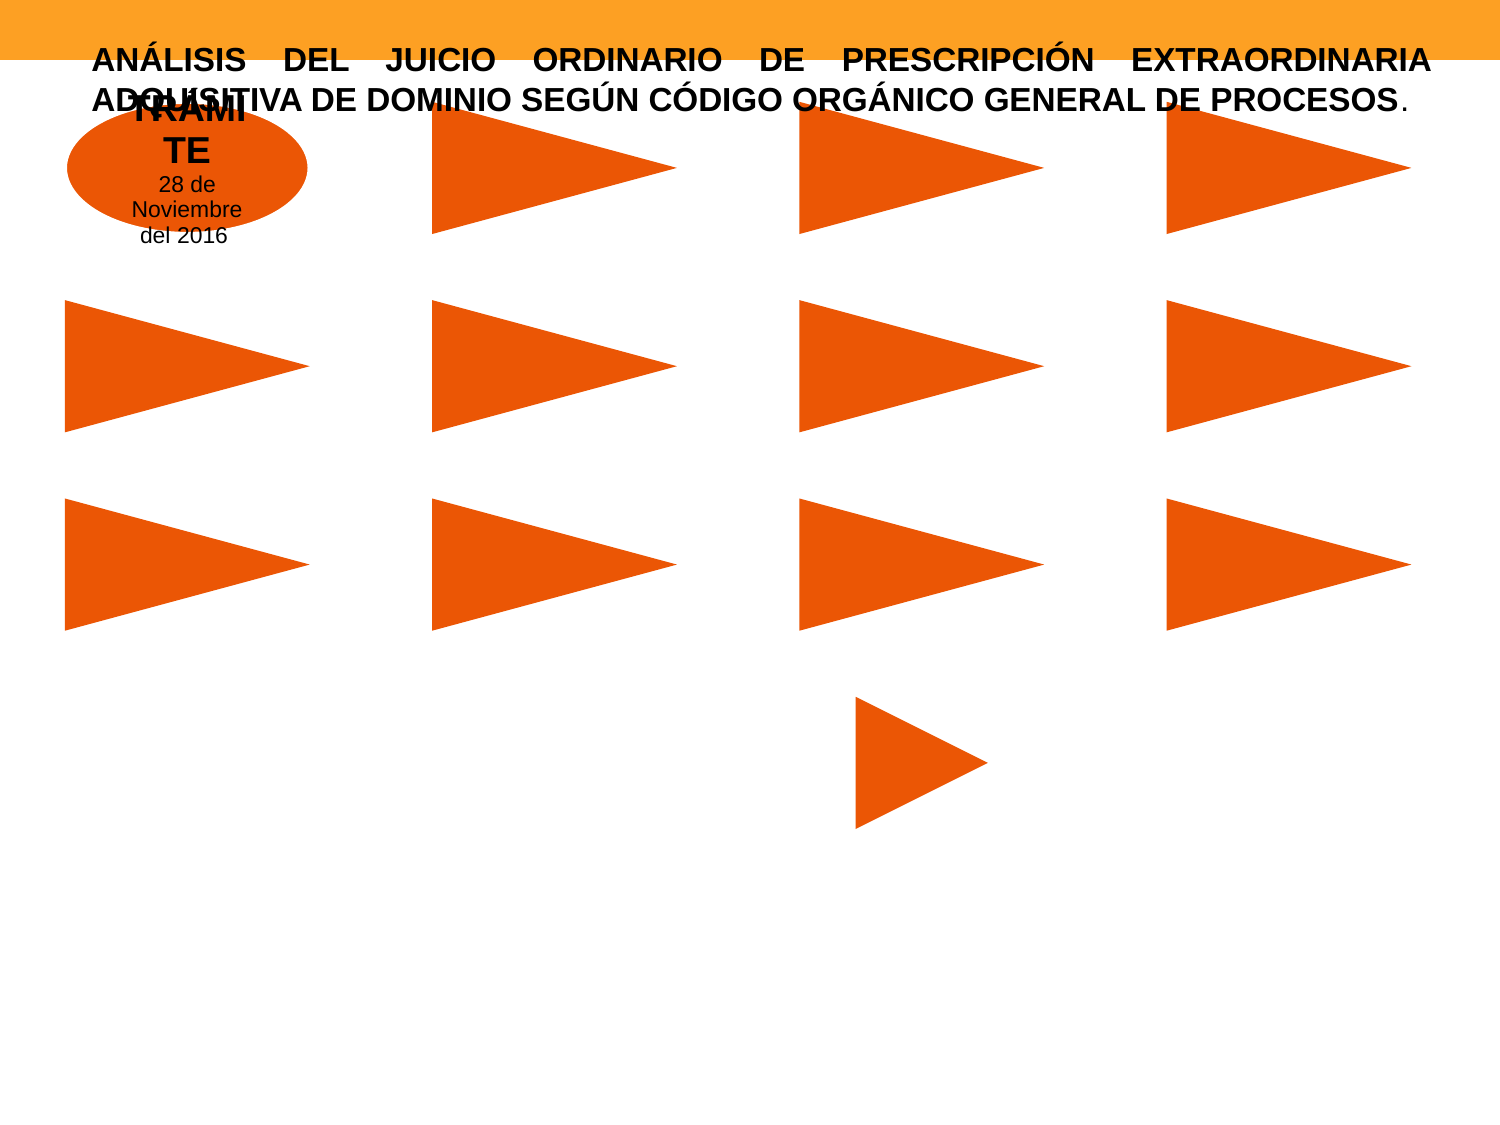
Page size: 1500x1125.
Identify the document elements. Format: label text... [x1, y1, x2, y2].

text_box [64, 101, 1412, 1036]
text_box ANÁLISIS DEL JUICIO ORDINARIO DE PRESCRIPCIÓN EXTRAORDINARIA ADQUISITIVA DE DOMINIO SEGÚN CÓDIGO ORGÁNICO GENERAL DE PROCESOS. [76, 30, 1447, 126]
